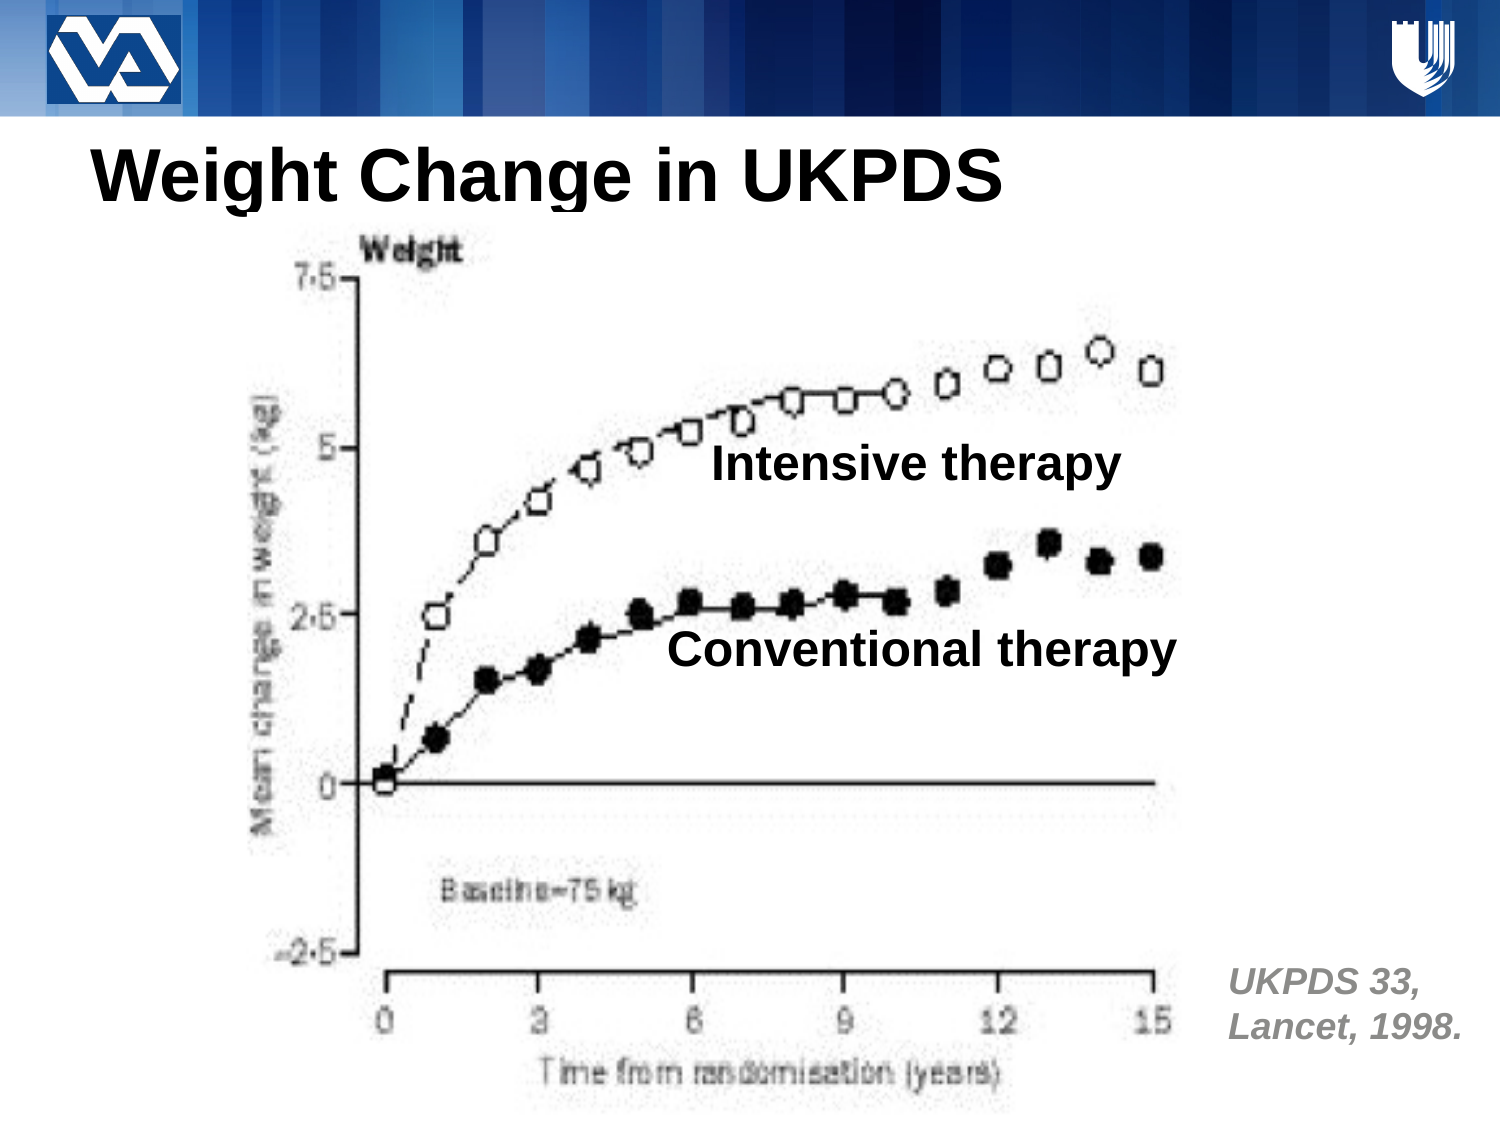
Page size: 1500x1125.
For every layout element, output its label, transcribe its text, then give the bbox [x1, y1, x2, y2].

title Weight Change in UKPDS [75, 119, 1425, 233]
text_box UKPDS 33, Lancet, 1998. [1213, 949, 1500, 1097]
picture [0, 0, 1500, 1125]
